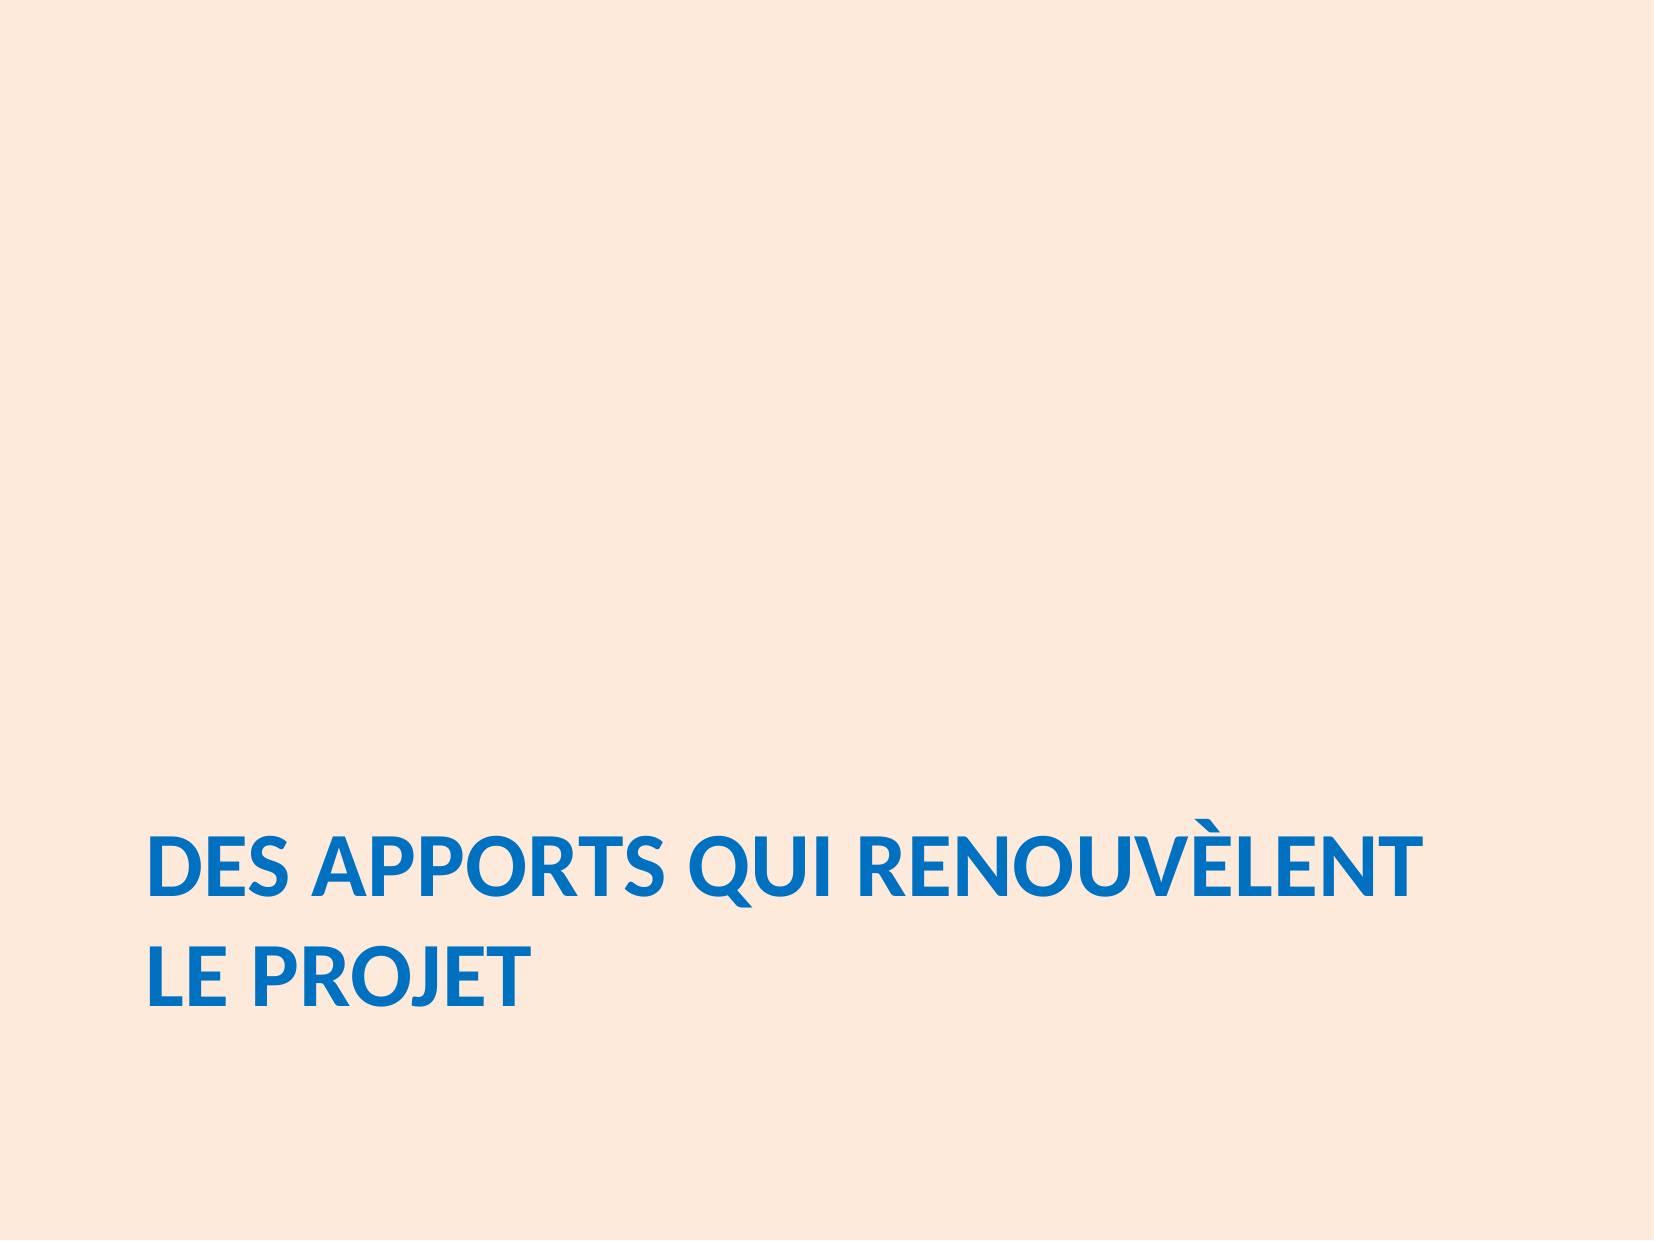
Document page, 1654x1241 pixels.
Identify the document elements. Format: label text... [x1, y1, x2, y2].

title Des apports qui renouvèlent le projet [130, 796, 1537, 1044]
